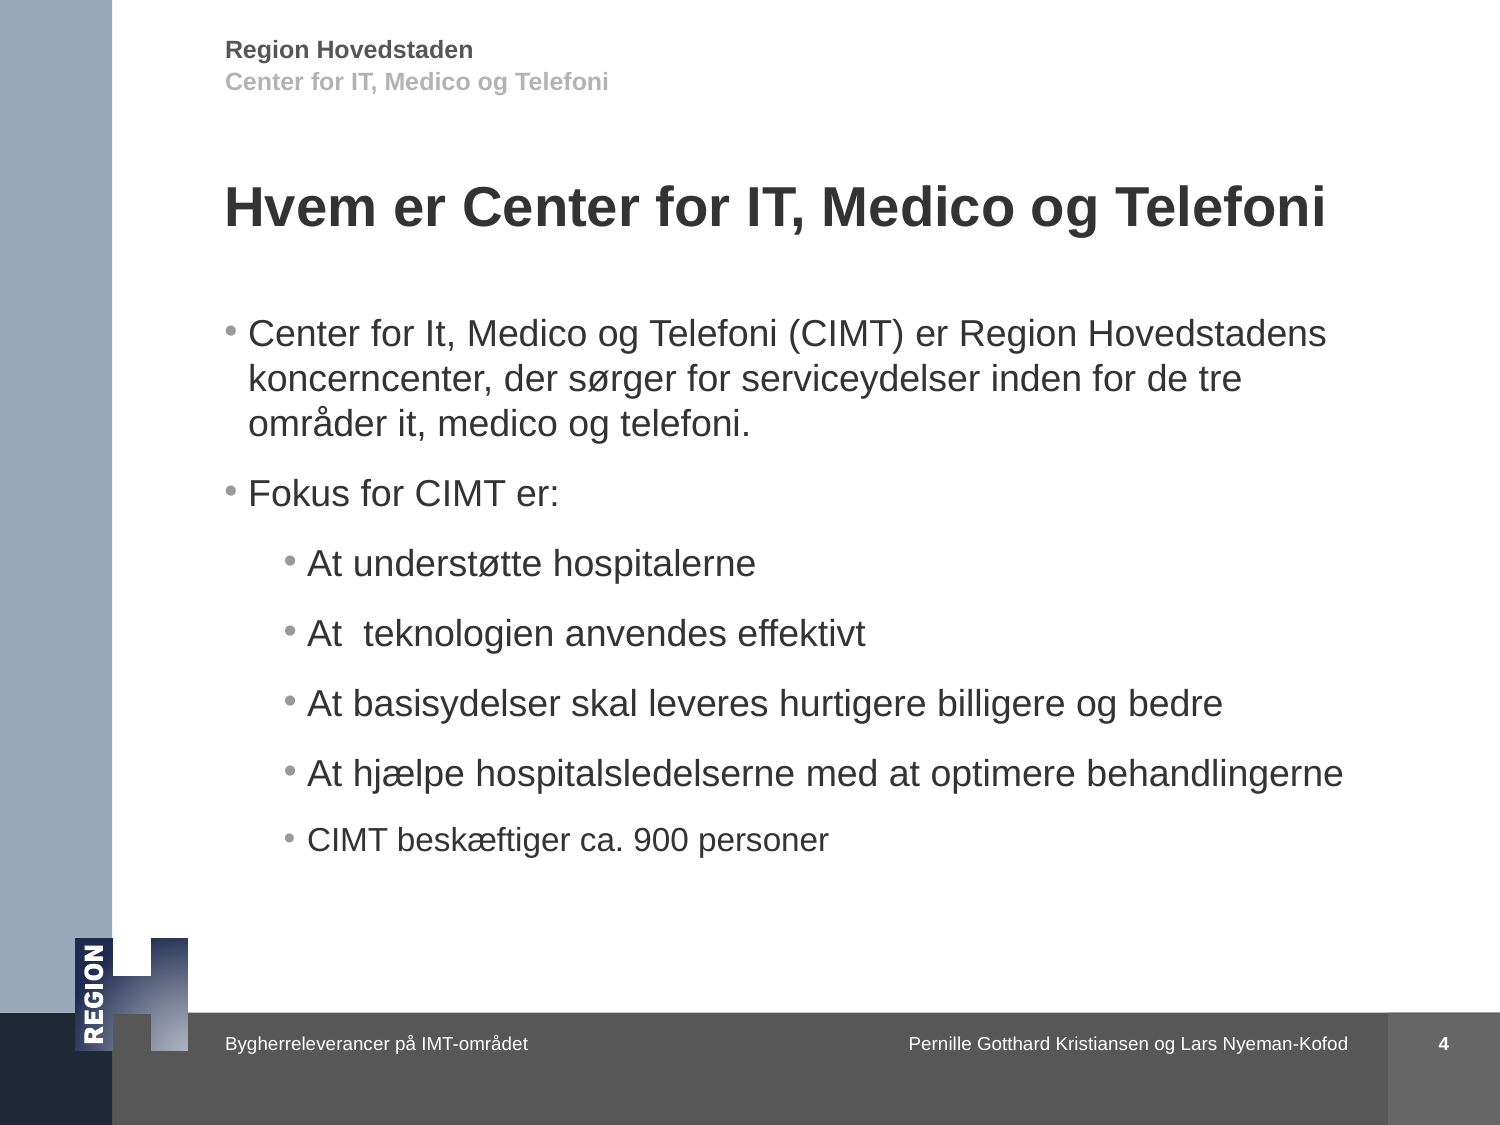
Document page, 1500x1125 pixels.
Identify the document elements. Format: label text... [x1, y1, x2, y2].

list Center for IT, Medico og Telefoni [225, 65, 1389, 125]
slide_number Pernille Gotthard Kristiansen og Lars Nyeman-Kofod [874, 1031, 1348, 1055]
title Hvem er Center for IT, Medico og Telefoni [224, 143, 1388, 238]
slide_number 4 [1387, 1031, 1500, 1056]
footer Bygherreleverancer på IMT-området [225, 1031, 754, 1055]
picture [75, 938, 188, 1051]
list Center for It, Medico og Telefoni (CIMT) er Region Hovedstadens koncerncenter, der sørger for serviceydelser inden for de tre områder it, medico og telefoni. ​Fokus for CIMT er: At understøtte hospitalerne At teknologien anvendes effektivt At basisydelser skal leveres hurtigere billigere og bedre At hjælpe hospitalsledelserne med at optimere behandlingerne CIMT beskæftiger ca. 900 personer [224, 308, 1388, 901]
